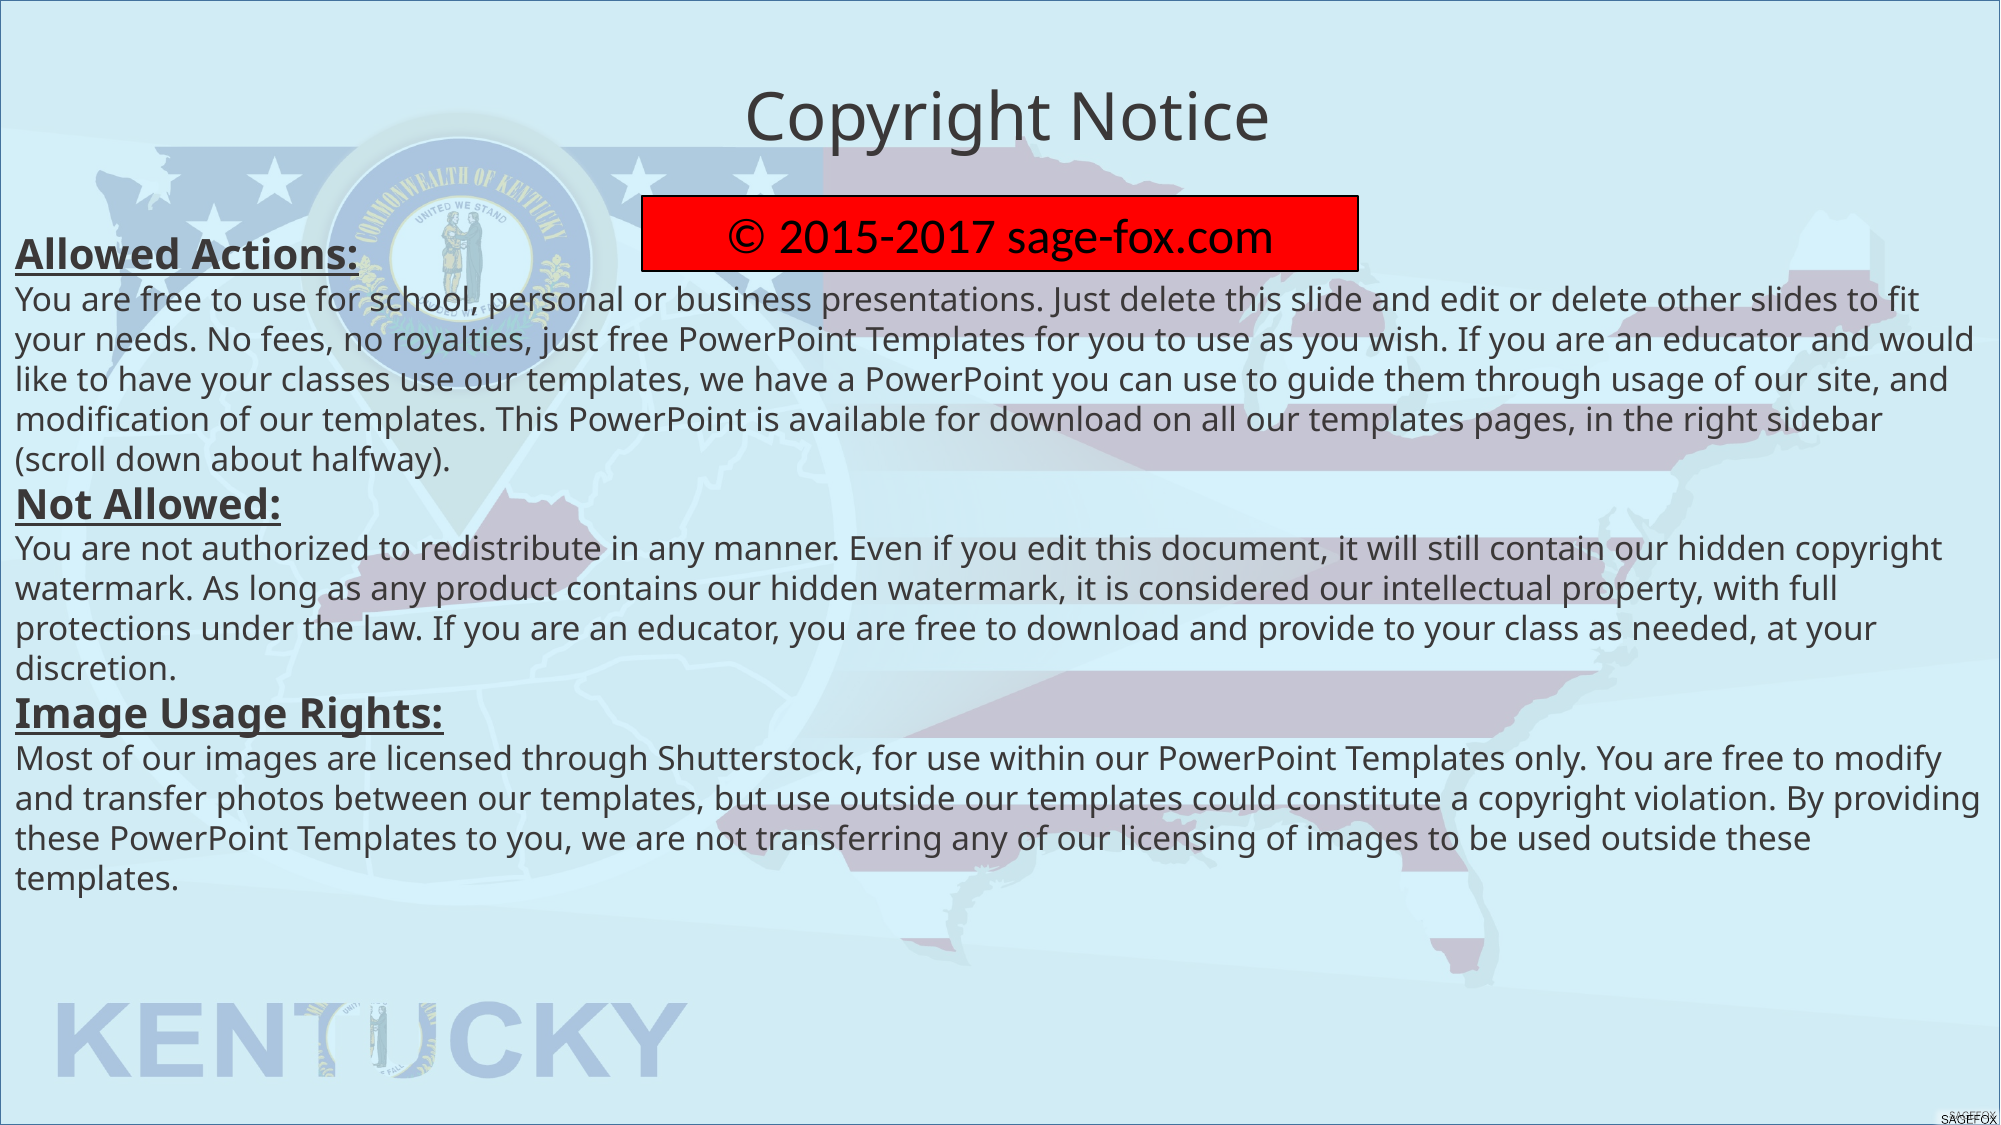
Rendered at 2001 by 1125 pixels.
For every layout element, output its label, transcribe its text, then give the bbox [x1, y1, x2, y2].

text_box © 2015-2017 sage-fox.com [641, 196, 1358, 272]
picture [1938, 1114, 1999, 1125]
text_box Allowed Actions: You are free to use for school, personal or business presentations. Just delete this slide and edit or delete other slides to fit your needs. No fees, no royalties, just free PowerPoint Templates for you to use as you wish. If you are an educator and would like to have your classes use our templates, we have a PowerPoint you can use to guide them through usage of our site, and modification of our templates. This PowerPoint is available for download on all our templates pages, in the right sidebar (scroll down about halfway). Not Allowed: You are not authorized to redistribute in any manner. Even if you edit this document, it will still contain our hidden copyright watermark. As long as any product contains our hidden watermark, it is considered our intellectual property, with full protections under the law. If you are an educator, you are free to download and provide to your class as needed, at your discretion. Image Usage Rights: Most of our images are licensed through Shutterstock, for use within our PowerPoint Templates only. You are free to modify and transfer photos between our templates, but use outside our templates could constitute a copyright violation. By providing these PowerPoint Templates to you, we are not transferring any of our licensing of images to be used outside these templates. [0, 0, 2000, 1125]
title Copyright Notice [493, 60, 1524, 178]
